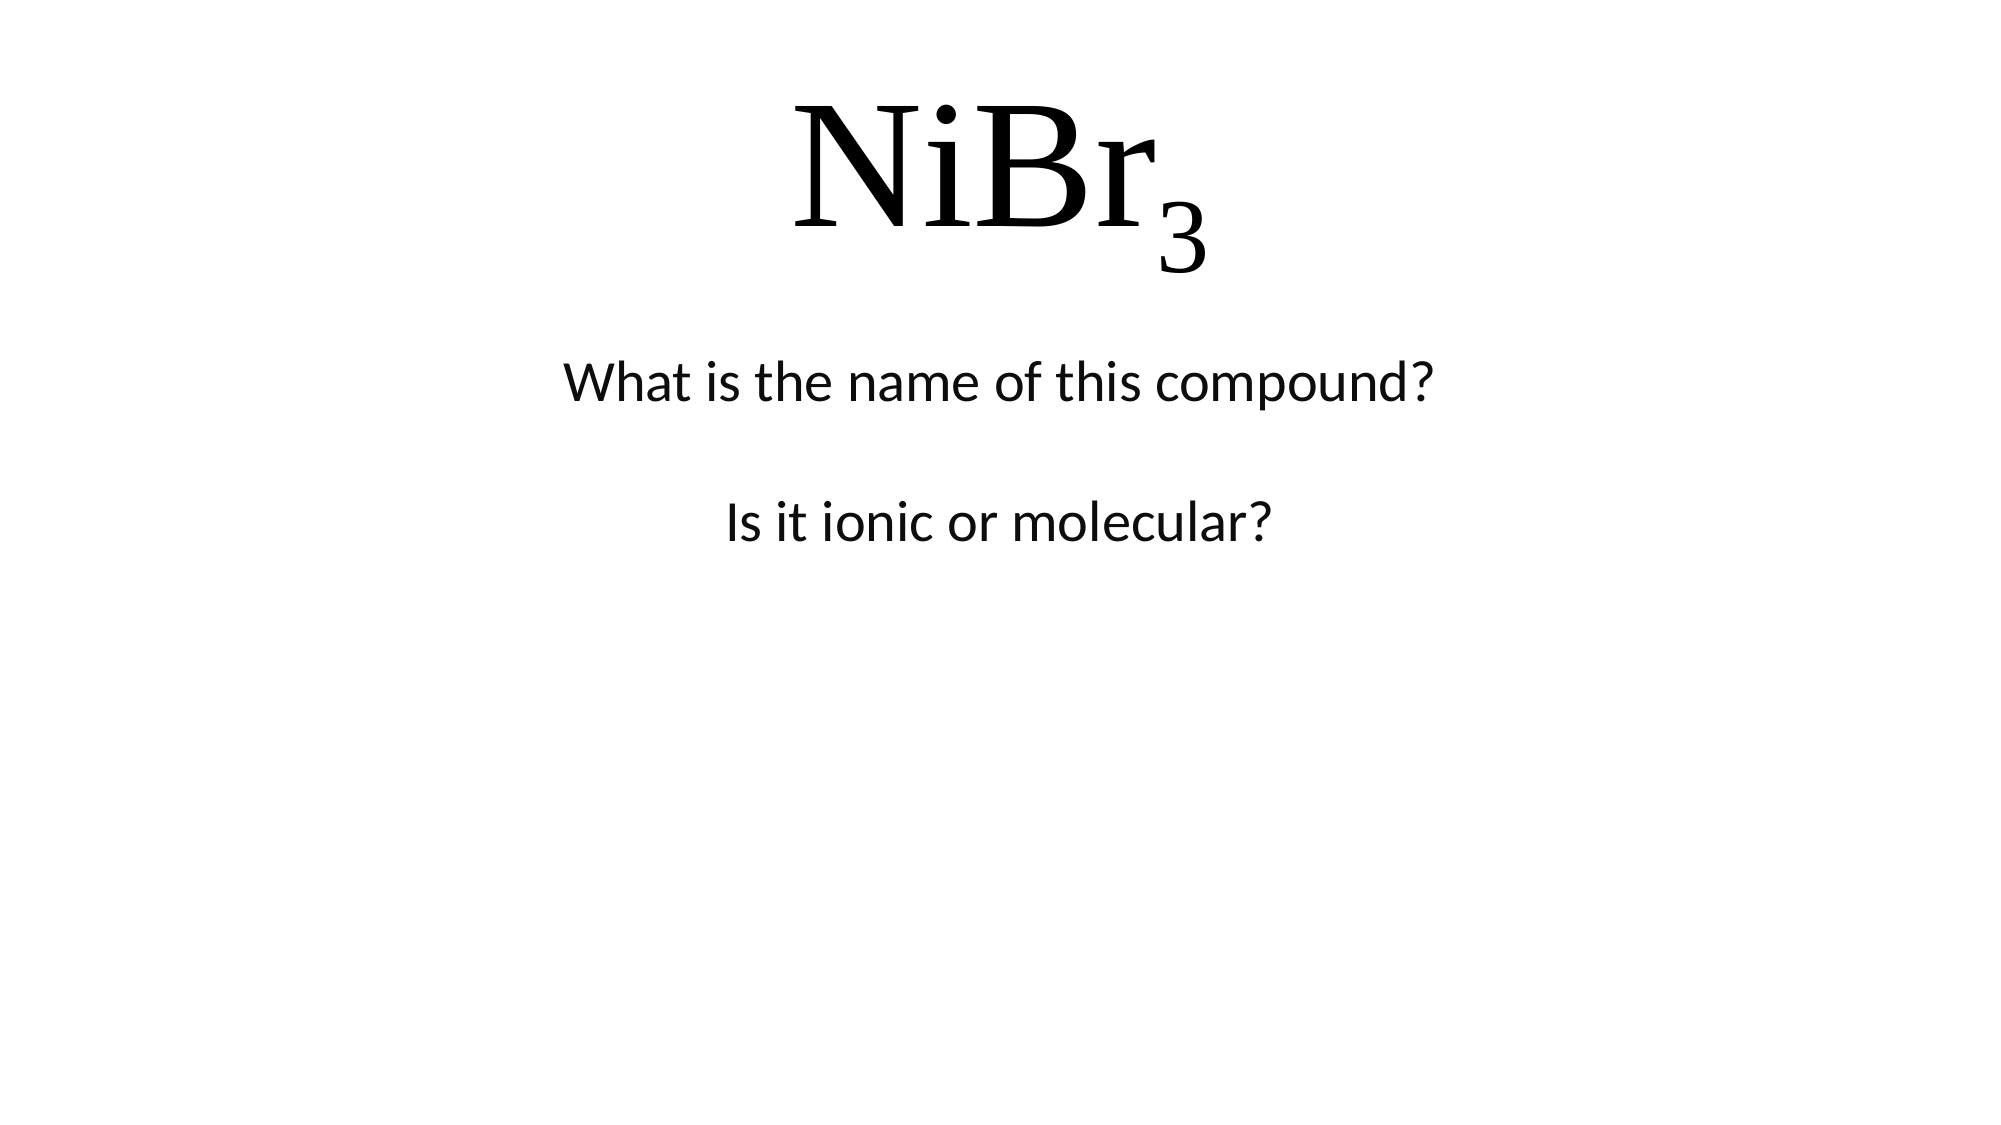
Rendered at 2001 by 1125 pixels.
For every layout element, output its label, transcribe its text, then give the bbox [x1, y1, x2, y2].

text_box NiBr3 [0, 36, 2000, 336]
text_box What is the name of this compound? Is it ionic or molecular? [0, 336, 2000, 651]
